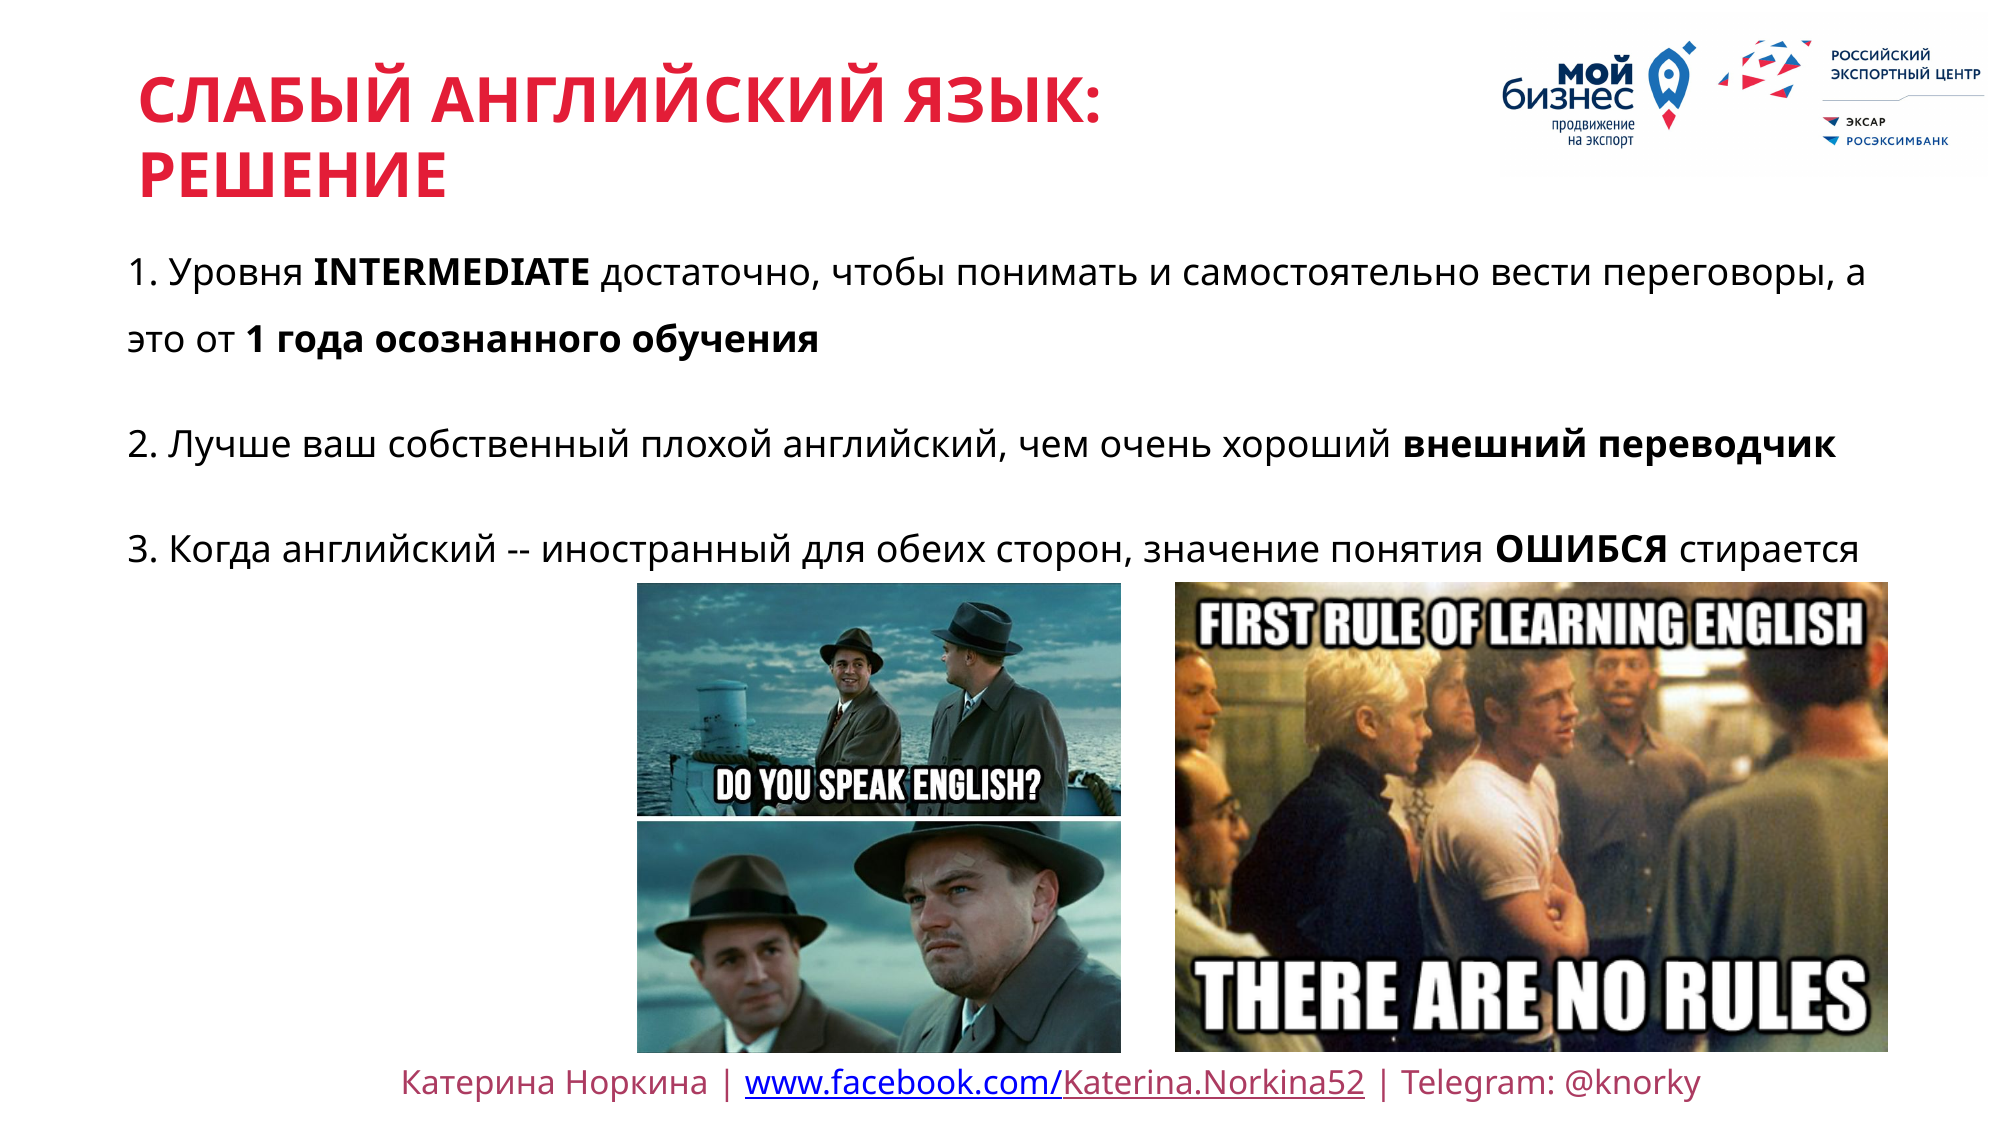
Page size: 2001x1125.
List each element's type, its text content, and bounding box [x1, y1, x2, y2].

picture [1499, 12, 1988, 177]
picture [637, 583, 1122, 1053]
picture [1174, 582, 1888, 1052]
text_box Уровня INTERMEDIATE достаточно, чтобы понимать и самостоятельно вести переговоры, а это от 1 года осознанного обучения Лучше ваш собственный плохой английский, чем очень хороший внешний переводчик Когда английский -- иностранный для обеих сторон, значение понятия ОШИБСЯ стирается [112, 218, 1888, 683]
title СЛАБЫЙ АНГЛИЙСКИЙ ЯЗЫК: РЕШЕНИЕ [137, 59, 1863, 218]
text_box Катерина Норкина | www.facebook.com/Katerina.Norkina52 | Telegram: @knorky [385, 1053, 1716, 1114]
